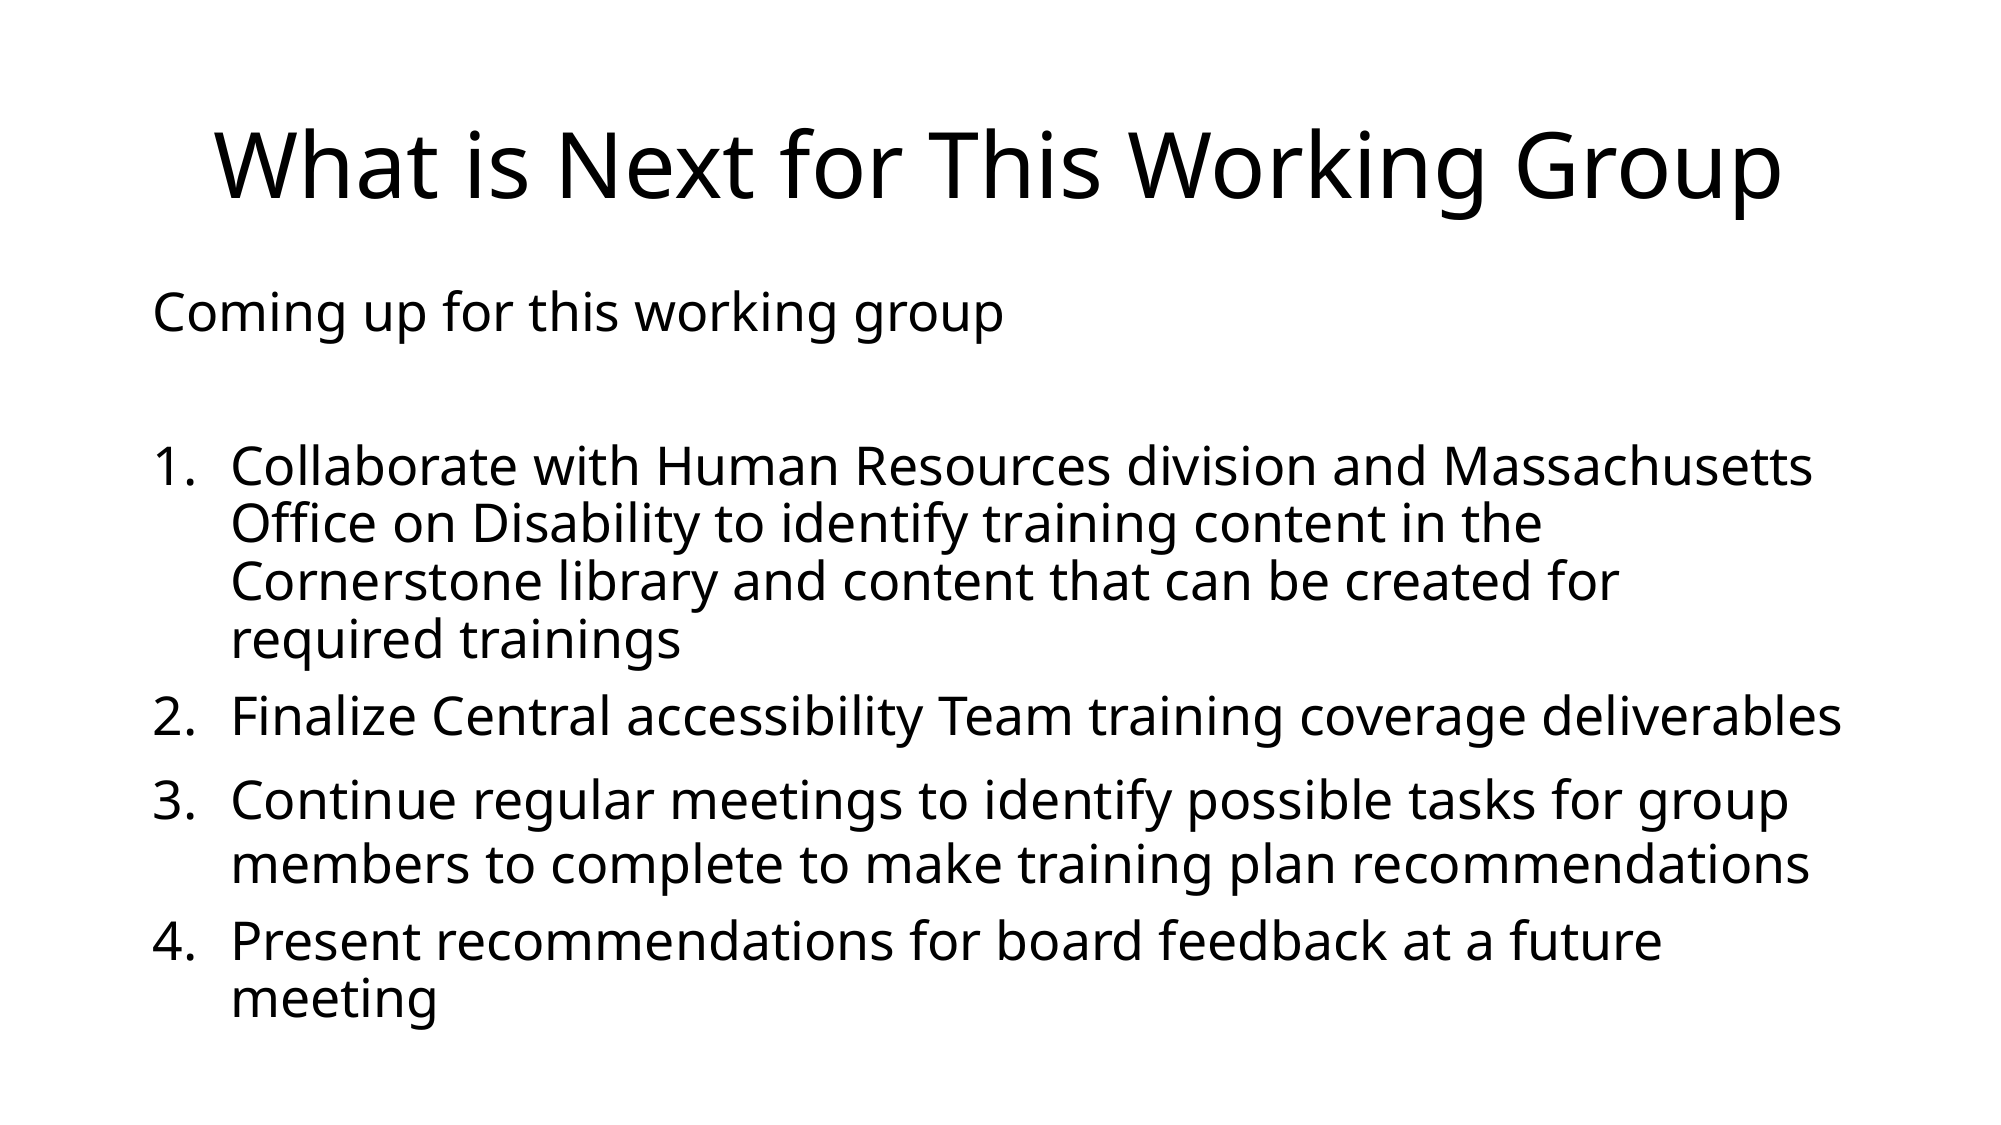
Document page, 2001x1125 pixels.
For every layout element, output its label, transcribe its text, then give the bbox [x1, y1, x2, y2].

list Coming up for this working group Collaborate with Human Resources division and Massachusetts Office on Disability to identify training content in the Cornerstone library and content that can be created for required trainings Finalize Central accessibility Team training coverage deliverables Continue regular meetings to identify possible tasks for group members to complete to make training plan recommendations Present recommendations for board feedback at a future meeting [137, 277, 1863, 1107]
title What is Next for This Working Group [137, 59, 1863, 277]
